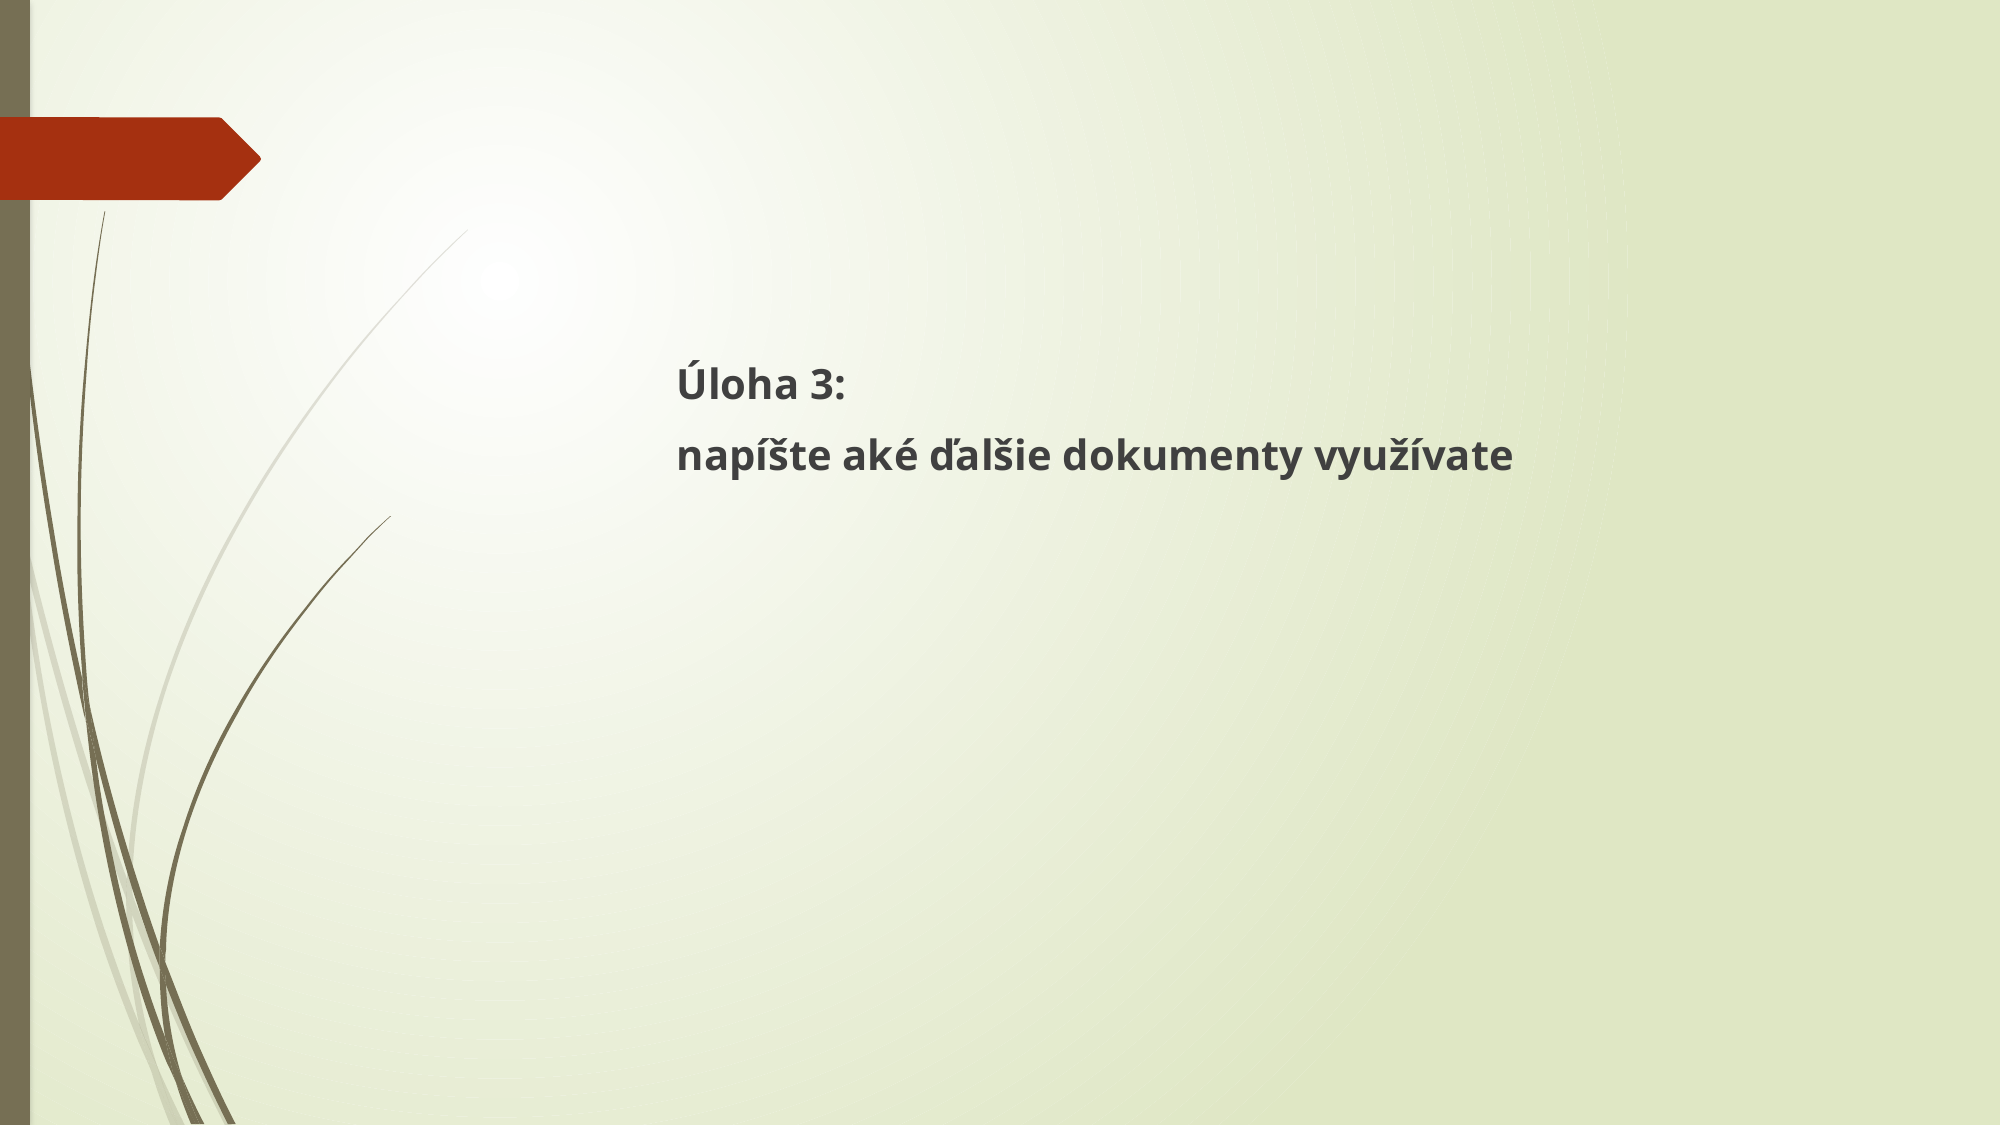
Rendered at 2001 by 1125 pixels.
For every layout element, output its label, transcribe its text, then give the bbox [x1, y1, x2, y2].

list Úloha 3: napíšte aké ďalšie dokumenty využívate [661, 350, 1888, 970]
